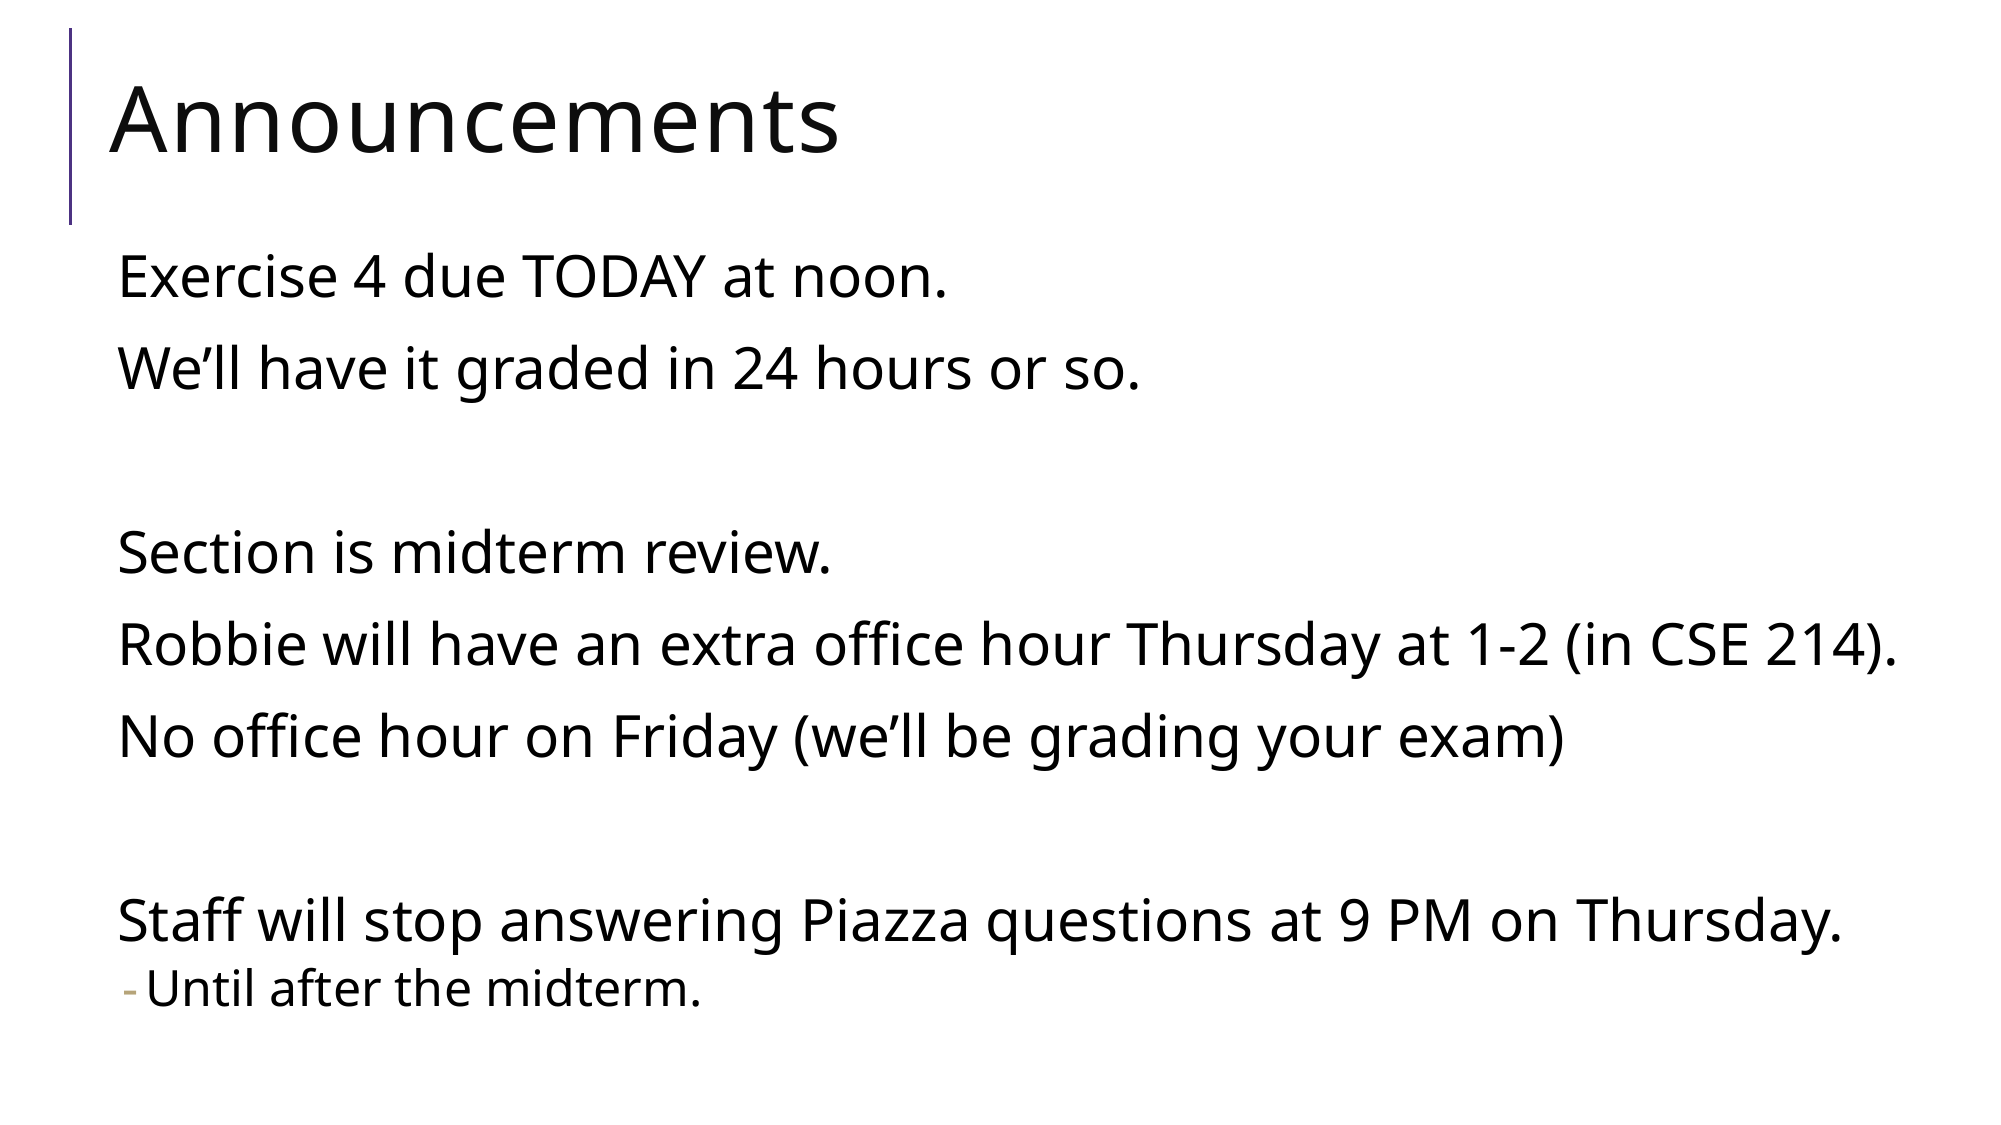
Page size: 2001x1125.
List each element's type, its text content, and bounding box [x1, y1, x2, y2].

list Exercise 4 due TODAY at noon. We’ll have it graded in 24 hours or so. Section is midterm review. Robbie will have an extra office hour Thursday at 1-2 (in CSE 214). No office hour on Friday (we’ll be grading your exam) Staff will stop answering Piazza questions at 9 PM on Thursday. Until after the midterm. [94, 240, 1930, 1035]
title Announcements [94, 43, 1930, 210]
